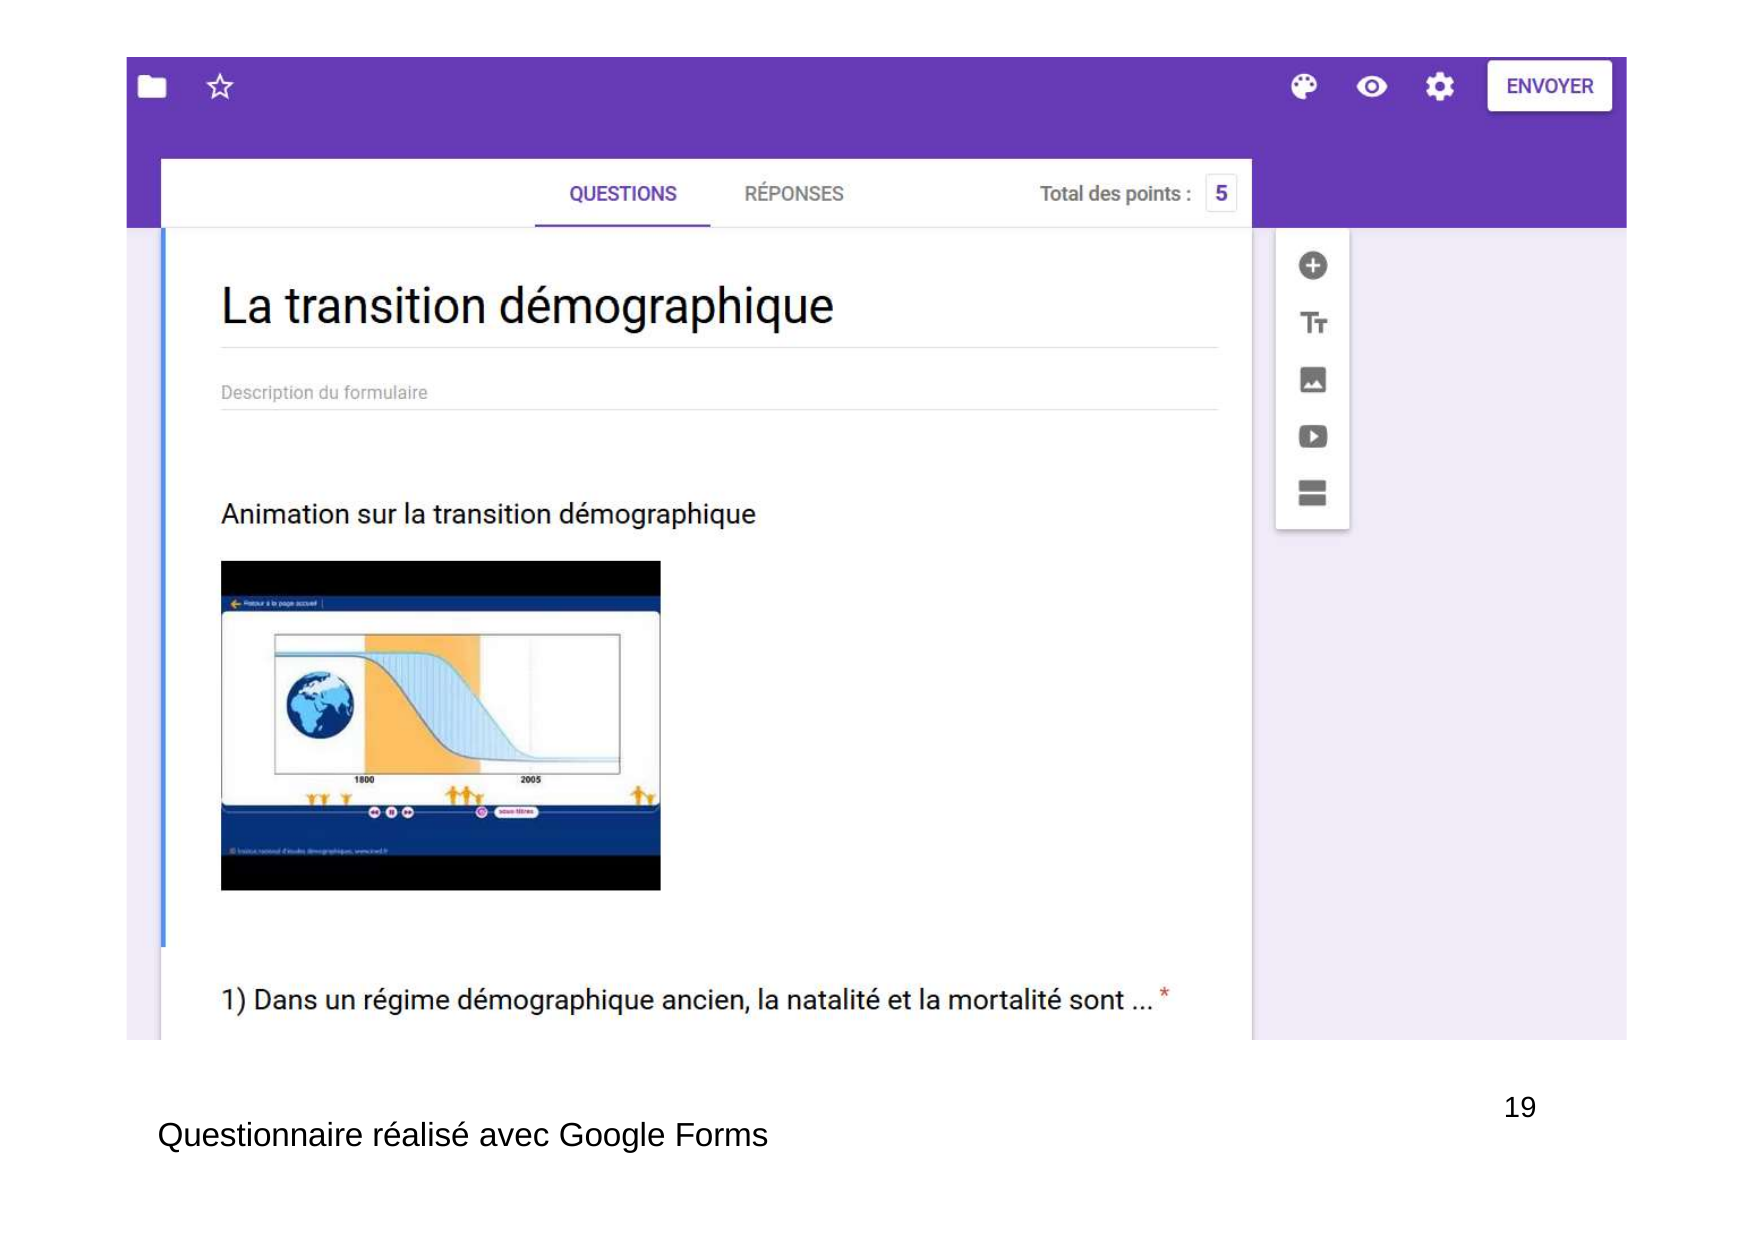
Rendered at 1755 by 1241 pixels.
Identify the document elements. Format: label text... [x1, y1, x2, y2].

text_box Questionnaire réalisé avec Google Forms [155, 1111, 775, 1154]
text_box [126, 57, 1627, 1040]
text_box 19 [1501, 1086, 1539, 1124]
